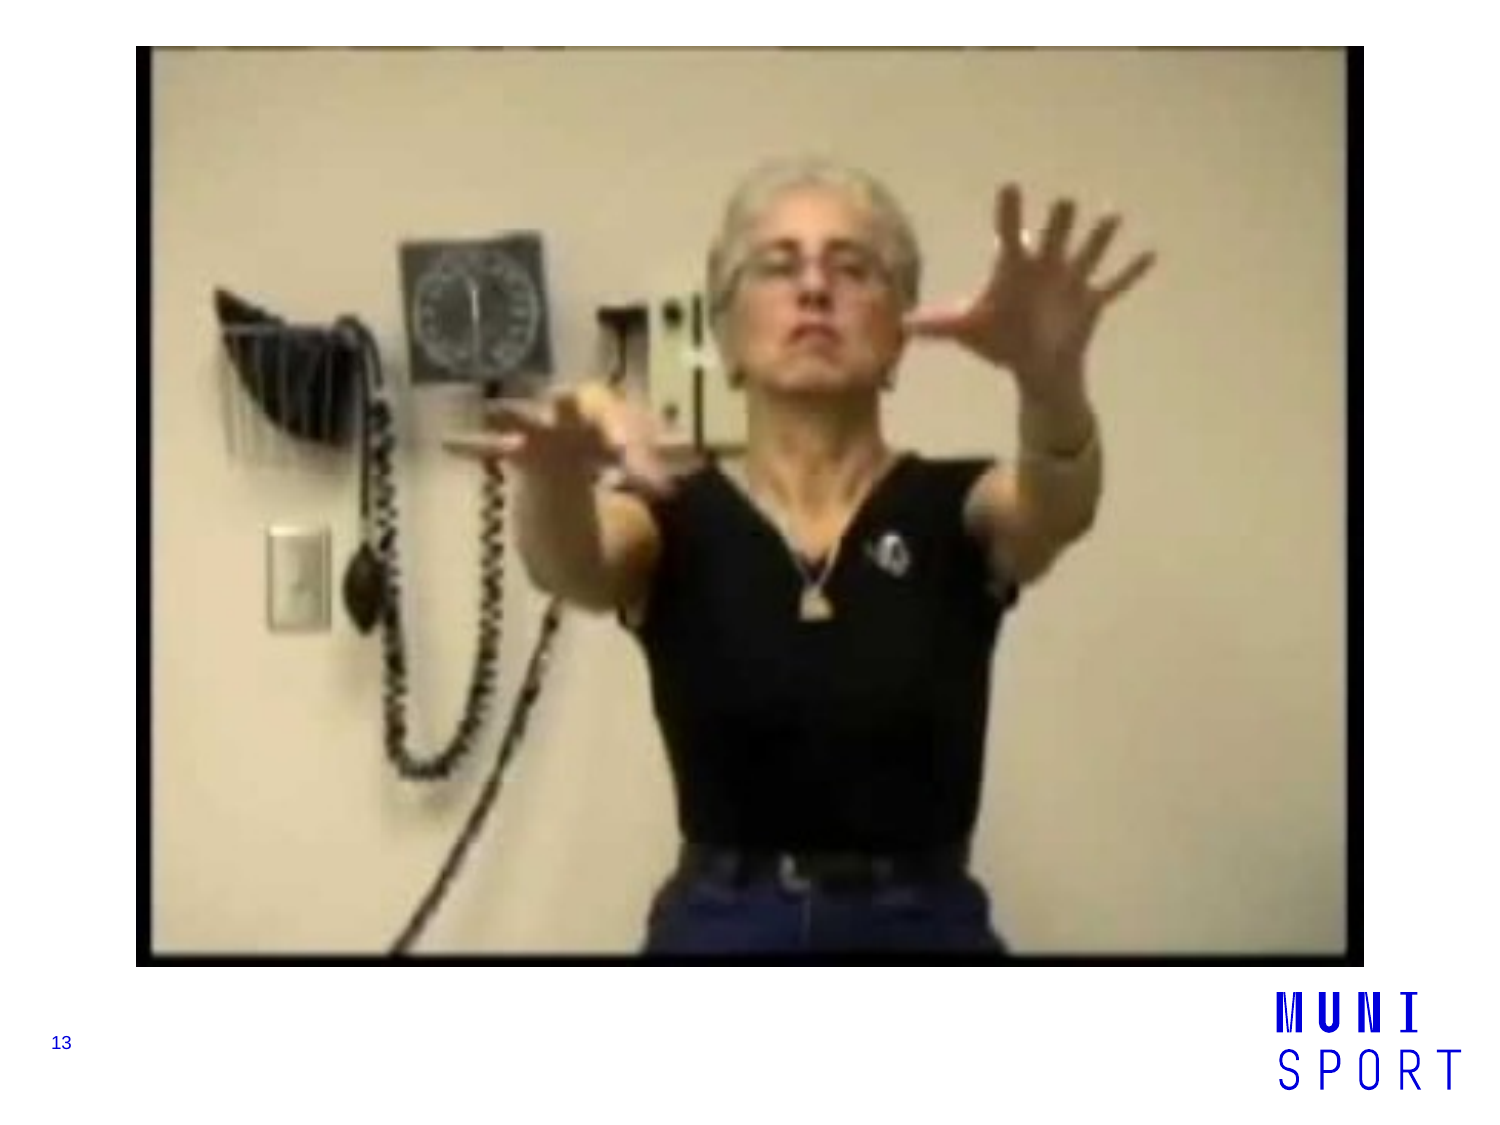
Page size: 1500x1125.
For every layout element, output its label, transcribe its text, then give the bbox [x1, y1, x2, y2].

slide_number 13 [50, 1021, 82, 1063]
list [135, 45, 1365, 968]
